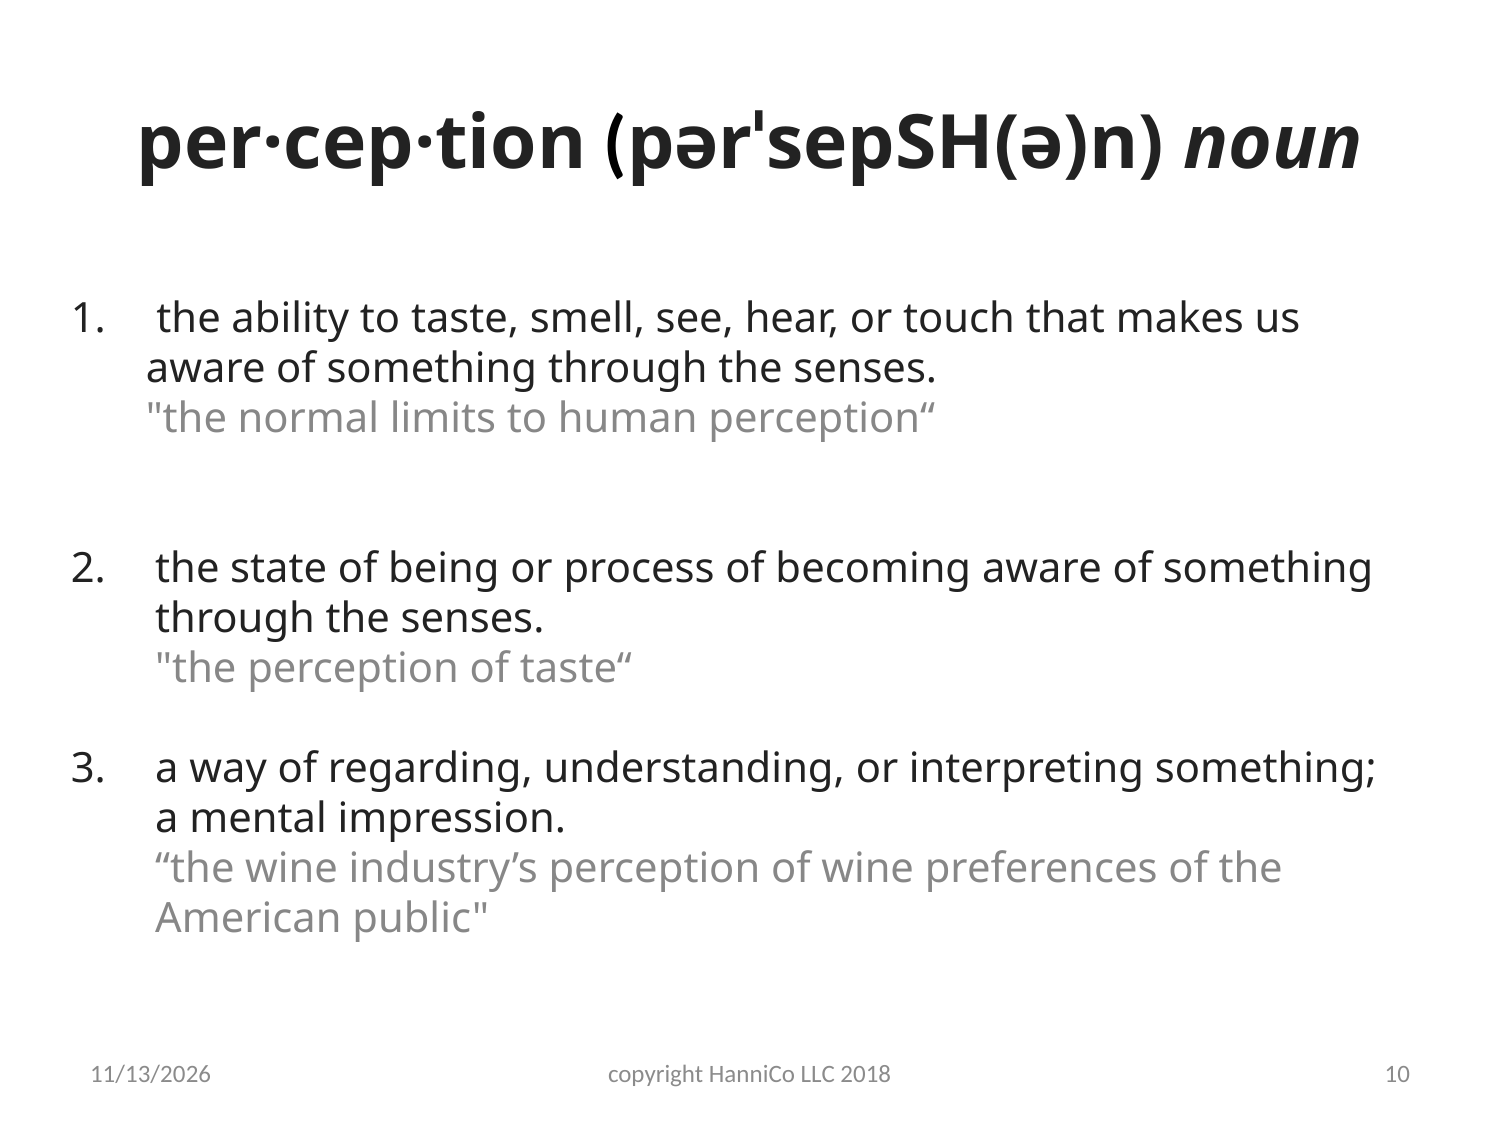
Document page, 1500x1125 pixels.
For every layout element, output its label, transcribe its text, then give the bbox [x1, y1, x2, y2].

footer copyright HanniCo LLC 2018 [512, 1042, 988, 1103]
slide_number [75, 1042, 425, 1103]
text_box the ability to taste, smell, see, hear, or touch that makes us aware of something through the senses. "the normal limits to human perception“ 2. the state of being or process of becoming aware of something through the senses. "the perception of taste“ 3. a way of regarding, understanding, or interpreting something; a mental impression. “the wine industry’s perception of wine preferences of the American public" [70, 240, 1396, 992]
title per·cep·tion (pərˈsepSH(ə)n) noun [75, 45, 1425, 233]
slide_number 10 [1074, 1042, 1425, 1103]
